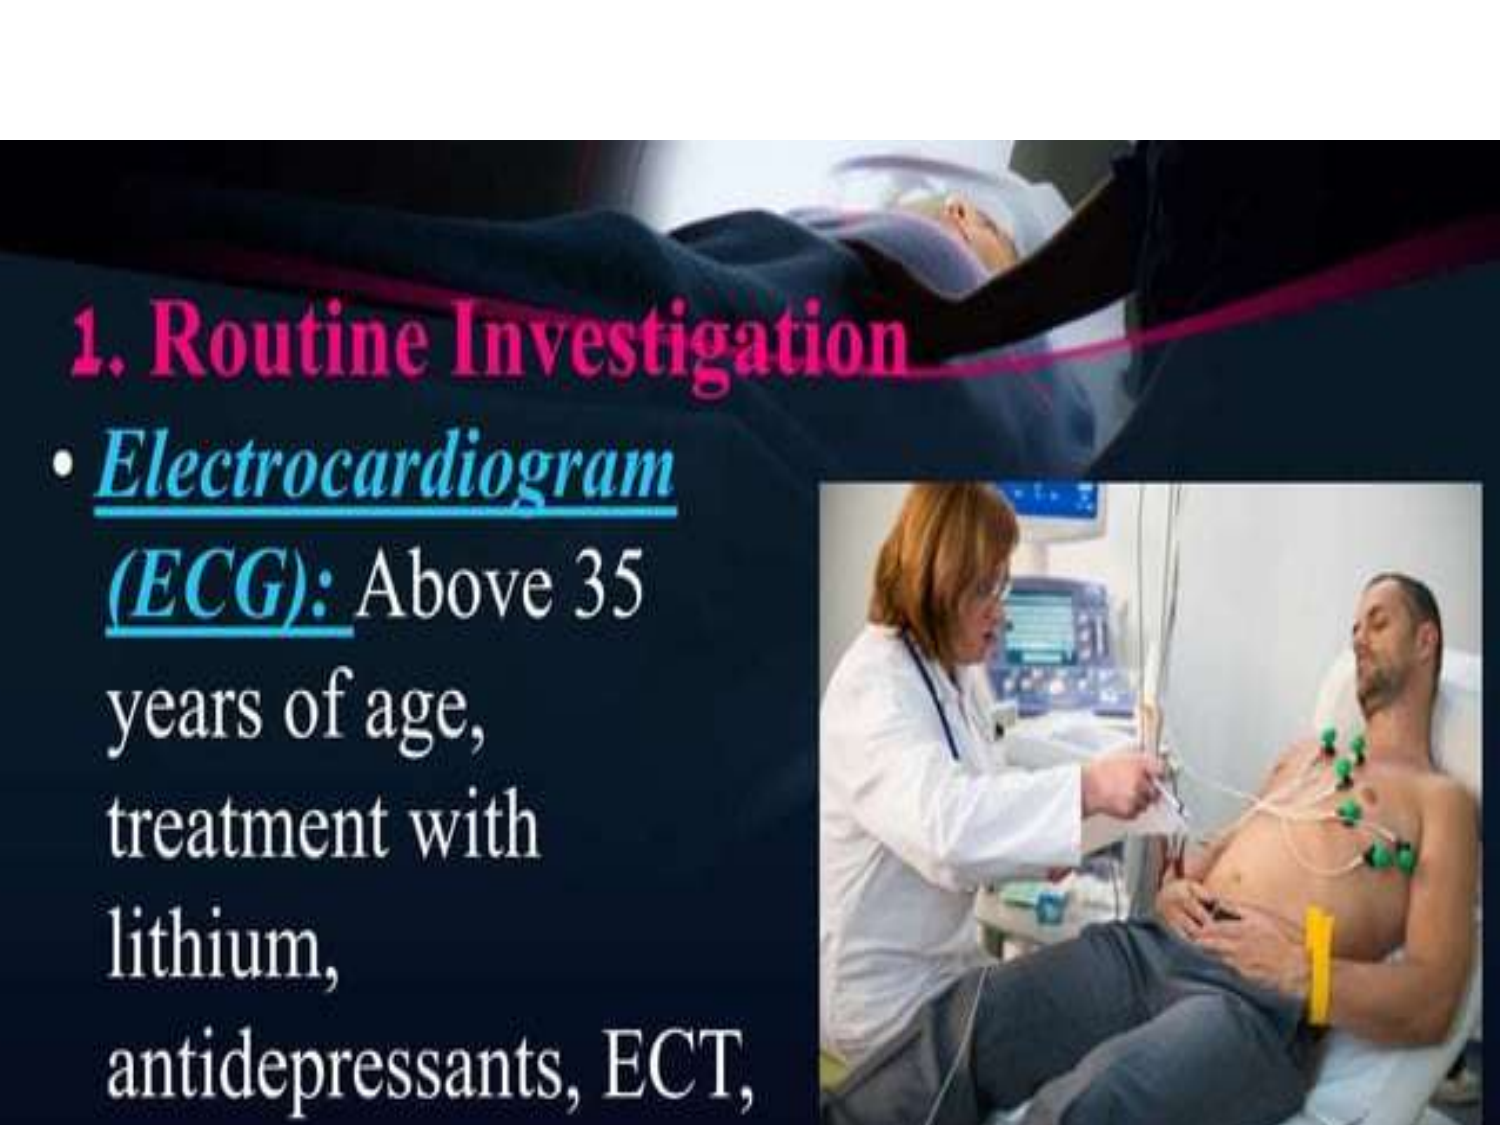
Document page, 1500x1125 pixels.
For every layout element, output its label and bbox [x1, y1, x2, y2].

picture [0, 139, 1500, 1125]
